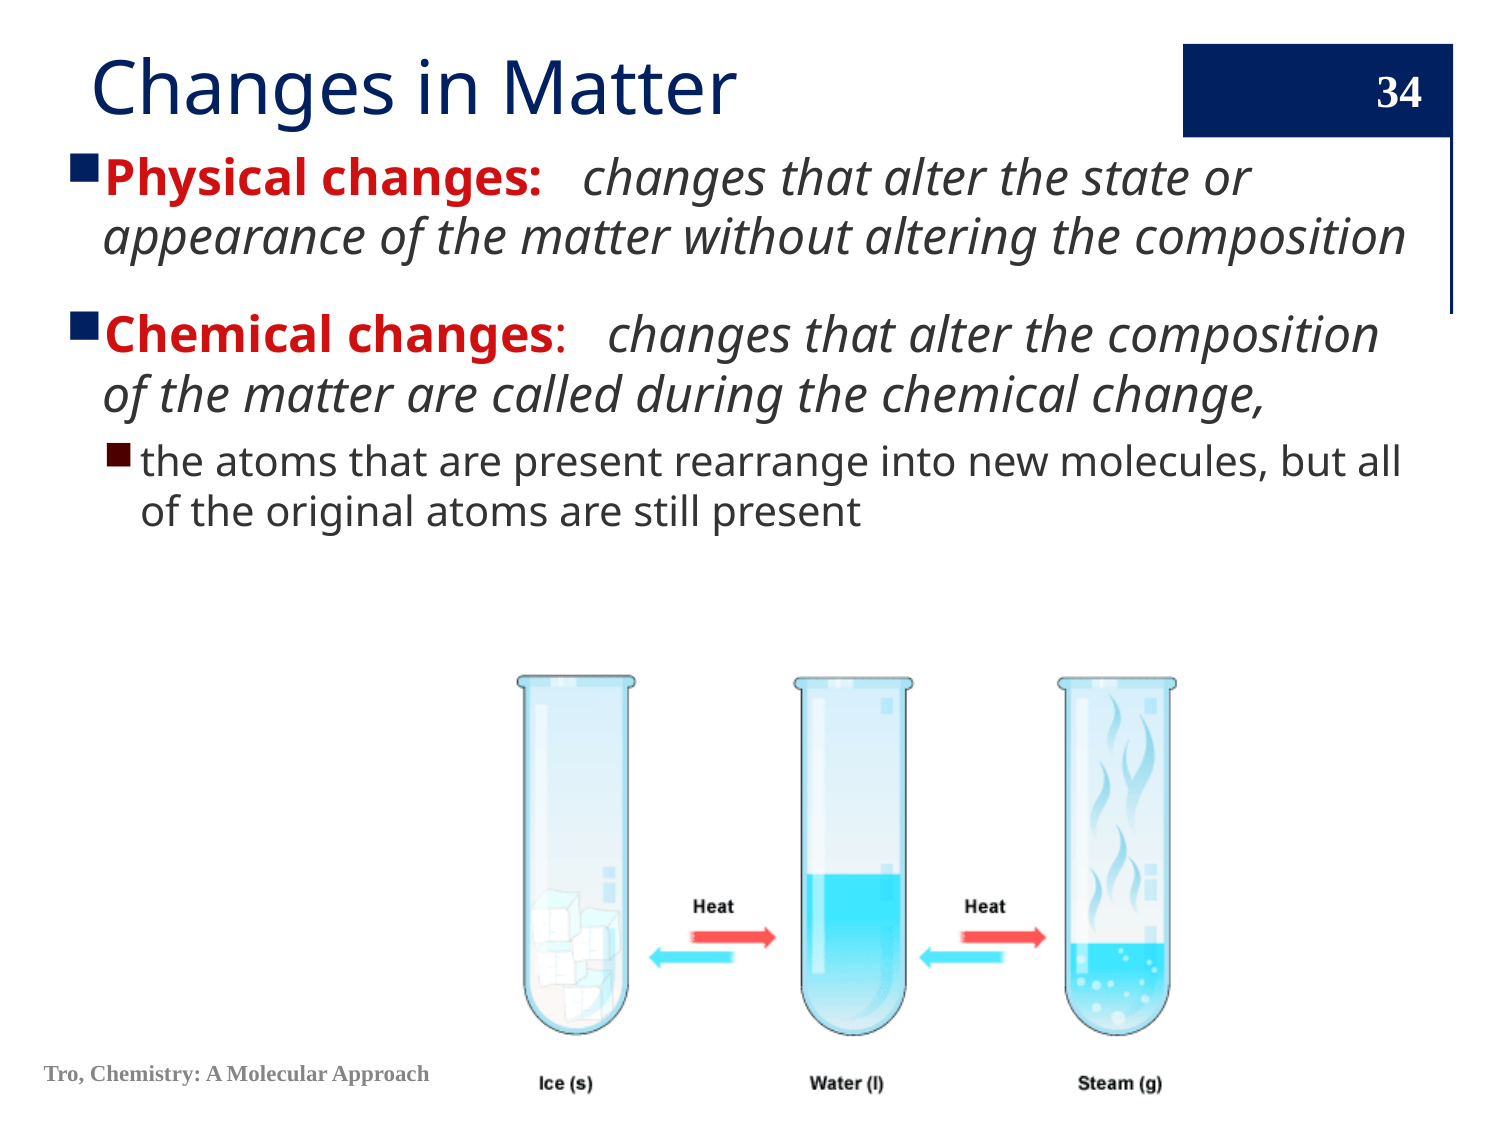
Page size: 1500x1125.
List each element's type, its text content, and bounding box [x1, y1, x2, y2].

title Changes in Matter [74, 12, 1143, 137]
picture [424, 631, 1263, 1125]
slide_number 34 [1354, 59, 1438, 119]
footer Tro, Chemistry: A Molecular Approach [28, 1042, 424, 1103]
list Physical changes: changes that alter the state or appearance of the matter without altering the composition Chemical changes: changes that alter the composition of the matter are called during the chemical change, the atoms that are present rearrange into new molecules, but all of the original atoms are still present [49, 137, 1451, 601]
